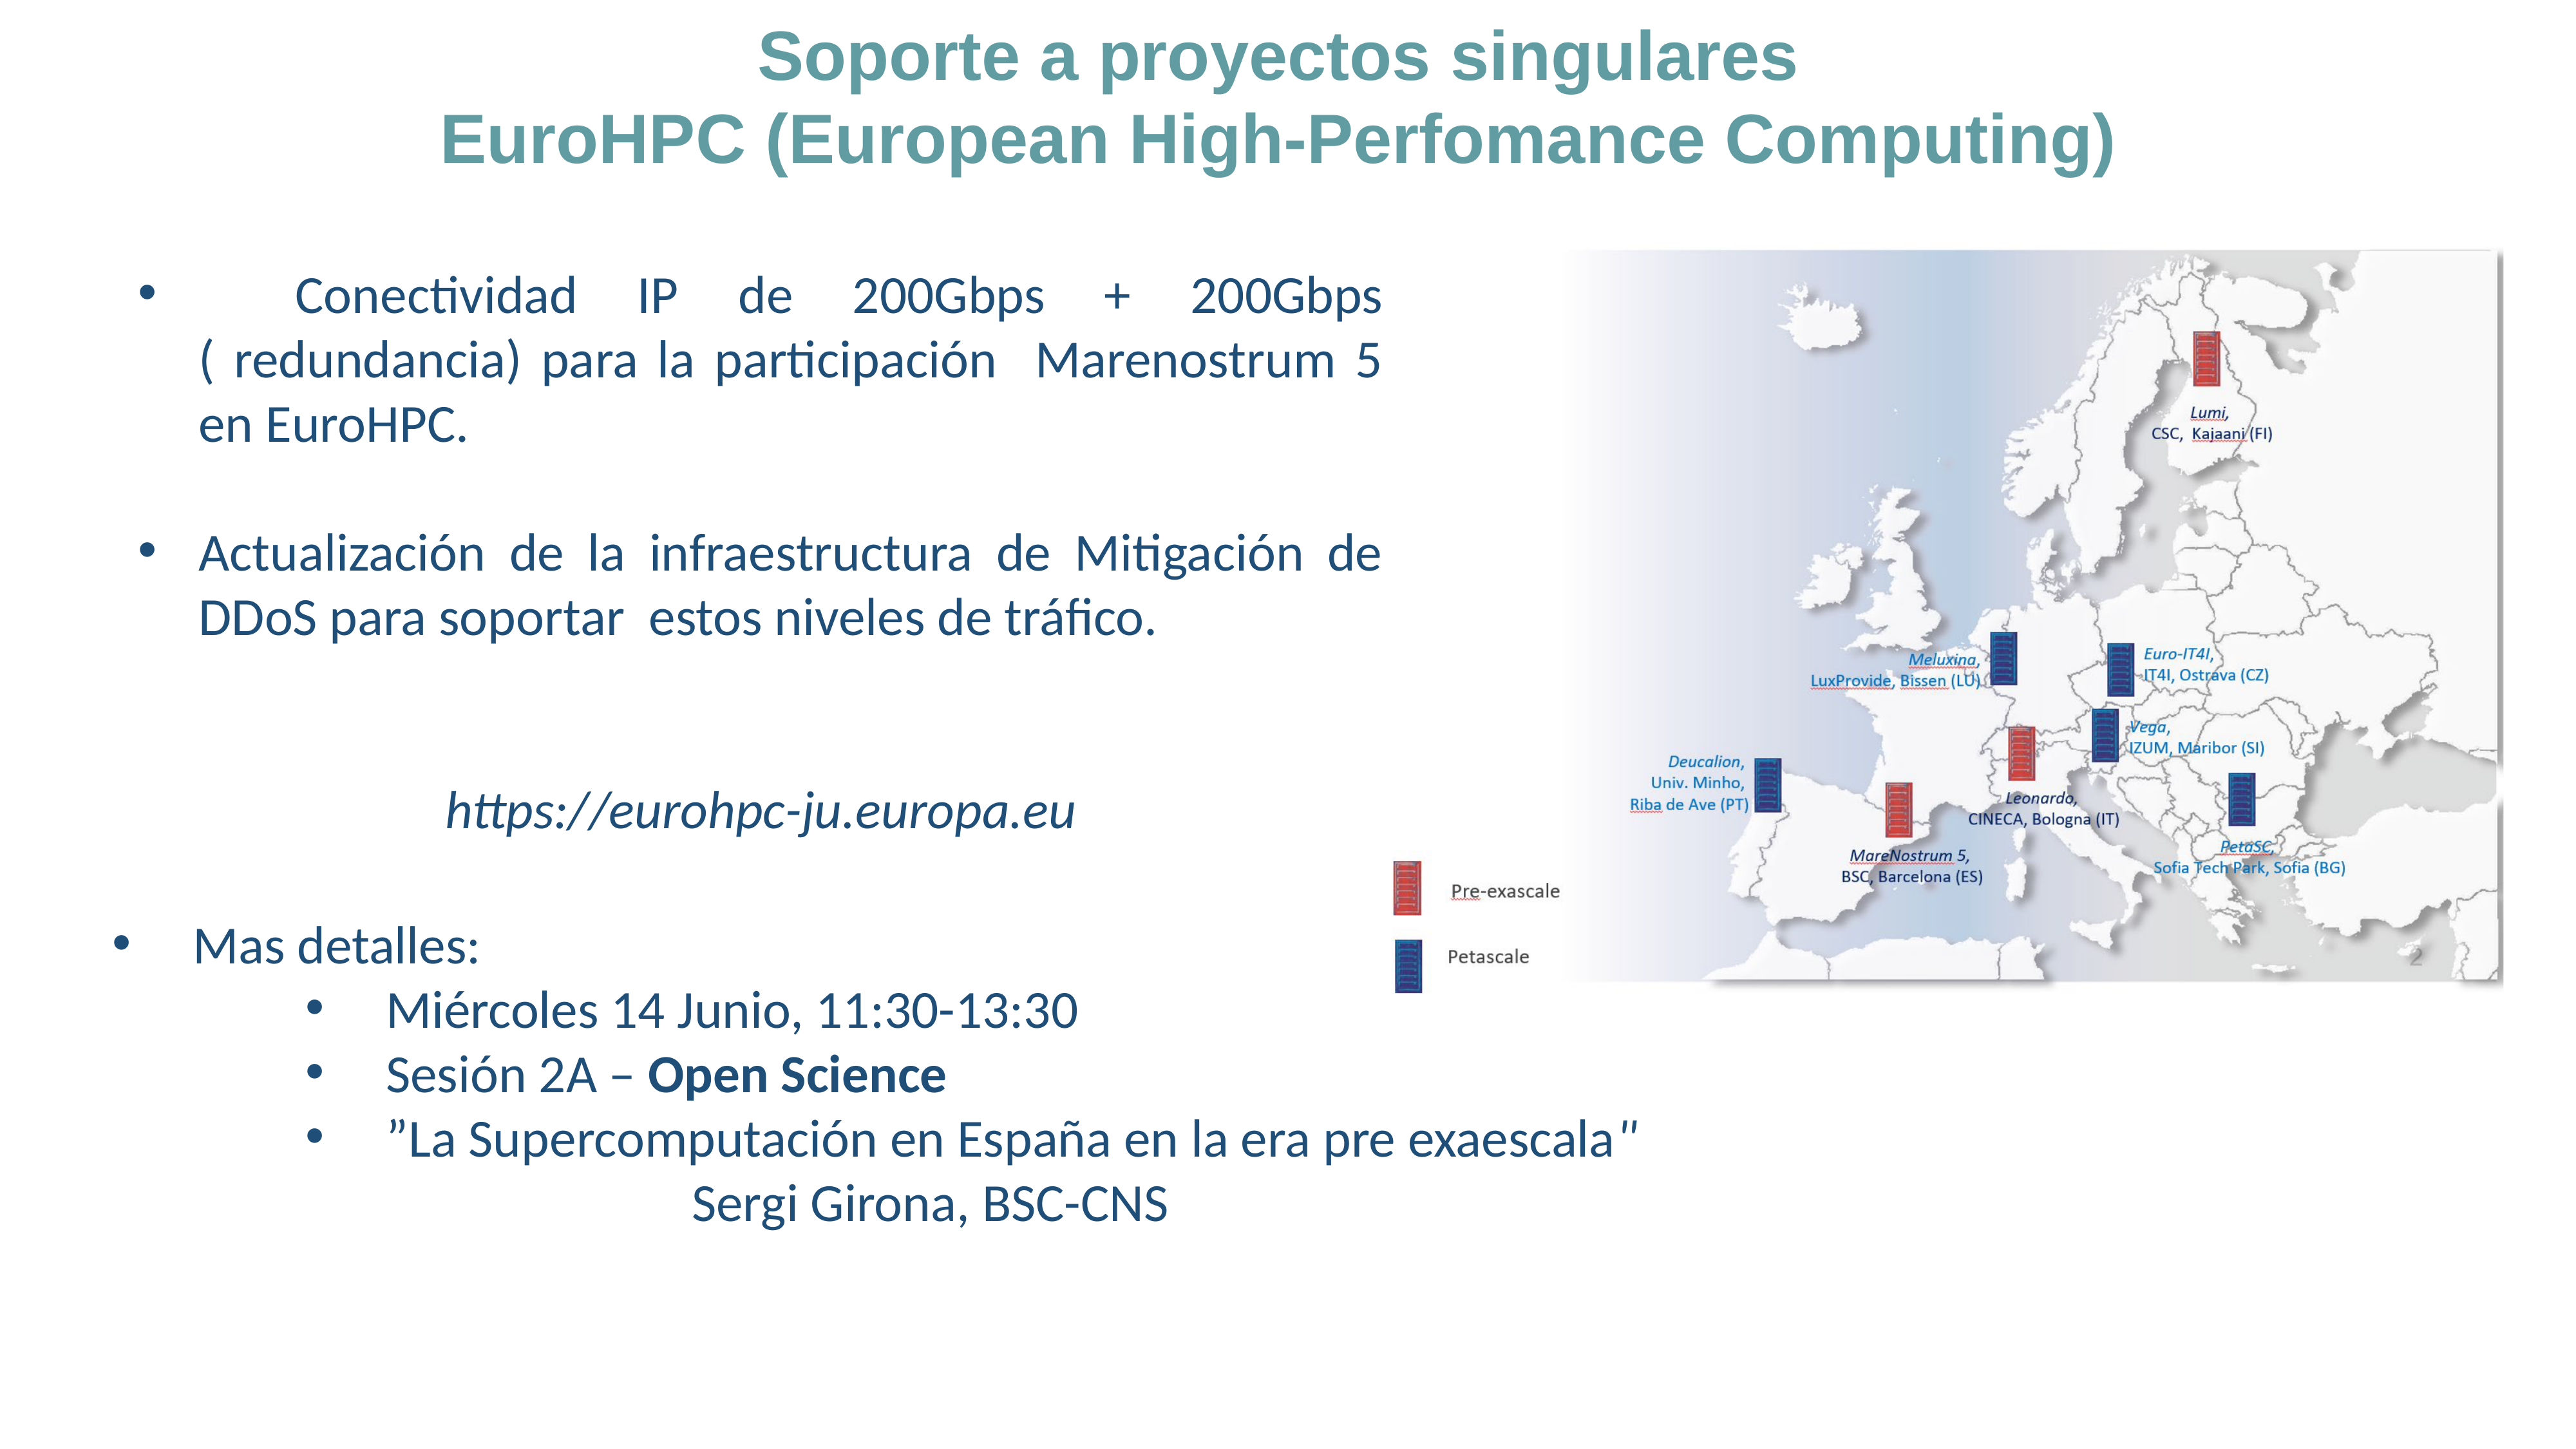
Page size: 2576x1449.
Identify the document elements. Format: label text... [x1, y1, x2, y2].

title Soporte a proyectos singulares EuroHPC (European High-Perfomance Computing) [43, 0, 2533, 198]
picture [1367, 242, 2504, 995]
text_box Conectividad IP de 200Gbps + 200Gbps ( redundancia) para la participación Marenostrum 5 en EuroHPC. Actualización de la infraestructura de Mitigación de DDoS para soportar estos niveles de tráfico. https://eurohpc-ju.europa.eu [0, 126, 1394, 314]
text_box Mas detalles: Miércoles 14 Junio, 11:30-13:30 Sesión 2A – Open Science ”La Supercomputación en España en la era pre exaescala" Sergi Girona, BSC-CNS [0, 840, 1971, 1028]
